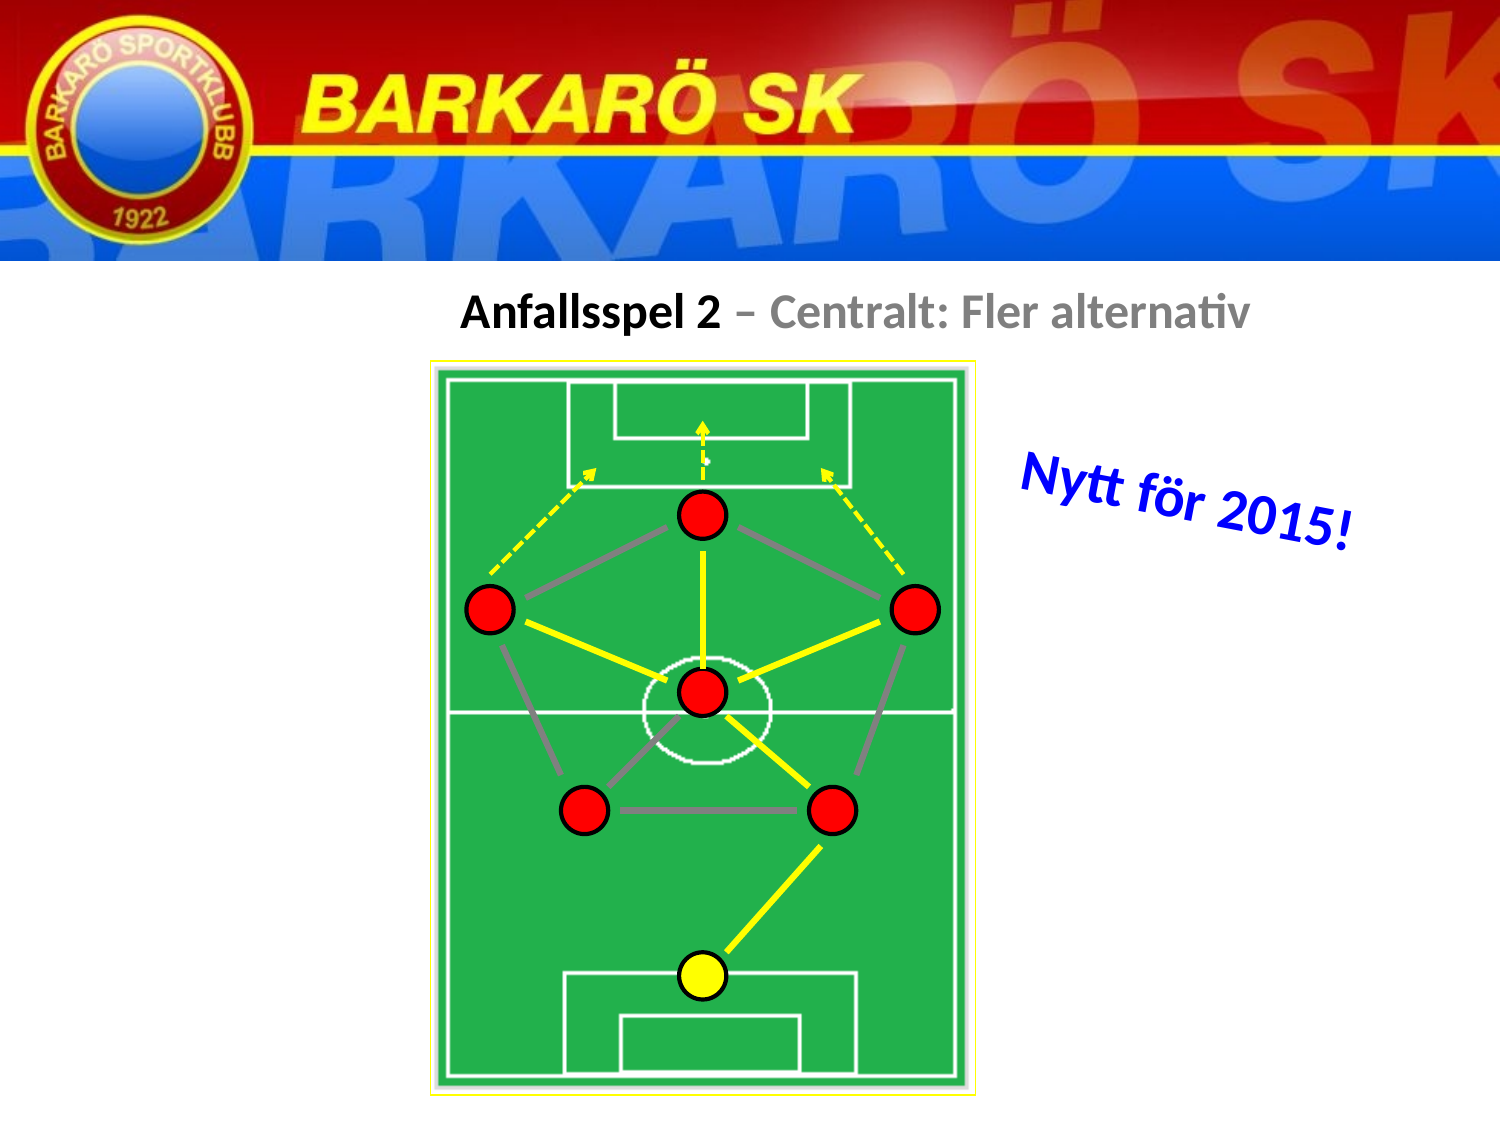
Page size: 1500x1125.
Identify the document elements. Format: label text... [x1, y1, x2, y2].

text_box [525, 526, 668, 599]
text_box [820, 467, 904, 575]
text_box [525, 621, 668, 681]
text_box Nytt för 2015! [1000, 421, 1378, 574]
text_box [726, 715, 810, 788]
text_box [607, 715, 680, 788]
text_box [489, 467, 597, 575]
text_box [726, 845, 822, 953]
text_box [737, 621, 881, 681]
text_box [501, 644, 562, 776]
picture [430, 361, 976, 1095]
text_box Anfallsspel 2 – Centralt: Fler alternativ [29, 269, 1447, 350]
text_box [855, 644, 904, 776]
picture [0, 0, 1500, 261]
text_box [737, 526, 881, 599]
